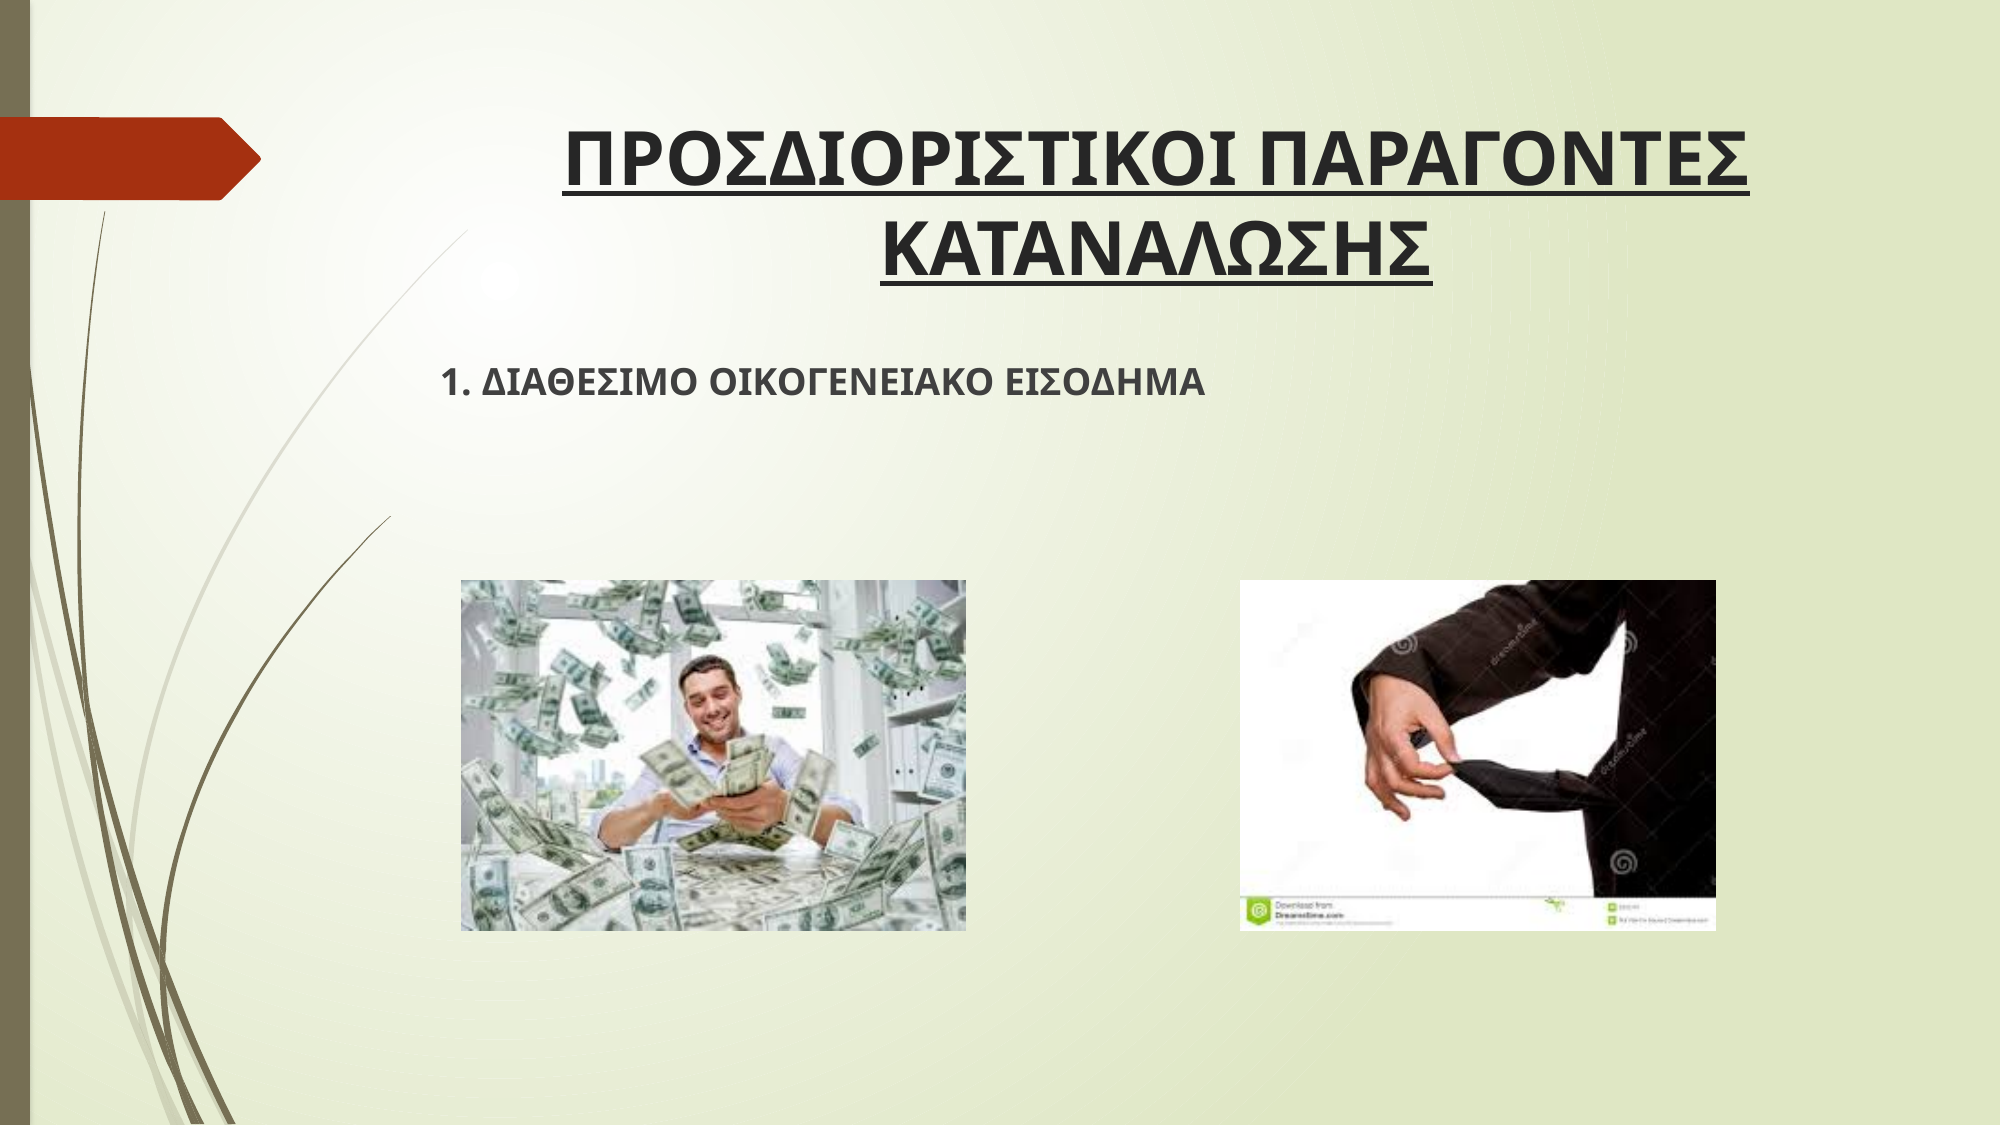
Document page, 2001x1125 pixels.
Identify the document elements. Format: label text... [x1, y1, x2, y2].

title ΠΡΟΣΔΙΟΡΙΣΤΙΚΟΙ ΠΑΡΑΓΟΝΤΕΣ ΚΑΤΑΝΑΛΩΣΗΣ [425, 102, 1888, 313]
list 1. ΔΙΑΘΕΣΙΜΟ ΟΙΚΟΓΕΝΕΙΑΚΟ ΕΙΣΟΔΗΜΑ [424, 350, 1888, 970]
picture [461, 580, 966, 931]
picture [1240, 580, 1717, 931]
